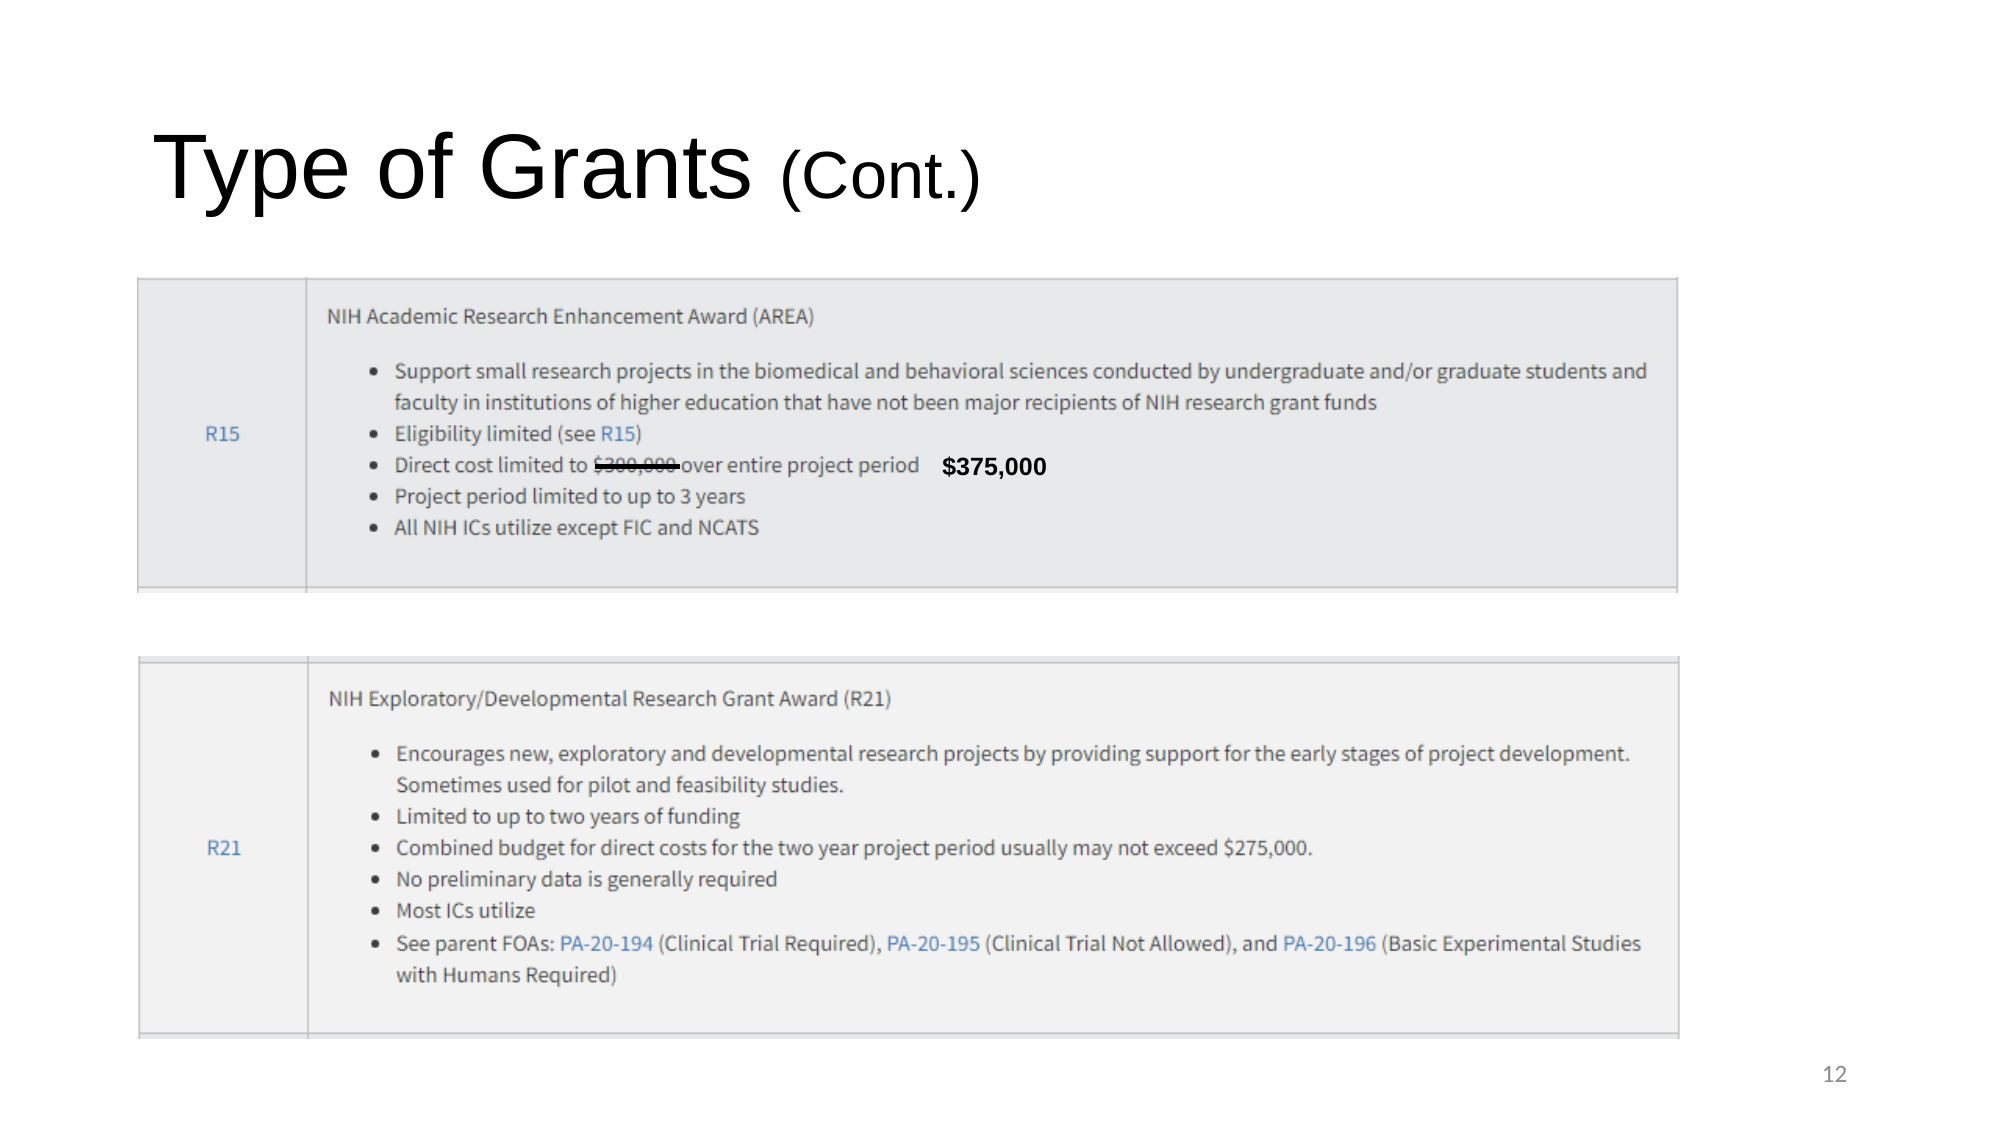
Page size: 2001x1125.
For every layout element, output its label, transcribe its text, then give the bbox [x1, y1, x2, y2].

picture [134, 656, 1683, 1039]
slide_number 12 [1412, 1042, 1863, 1103]
title Type of Grants (Cont.) [137, 59, 1863, 278]
picture [137, 277, 1683, 593]
